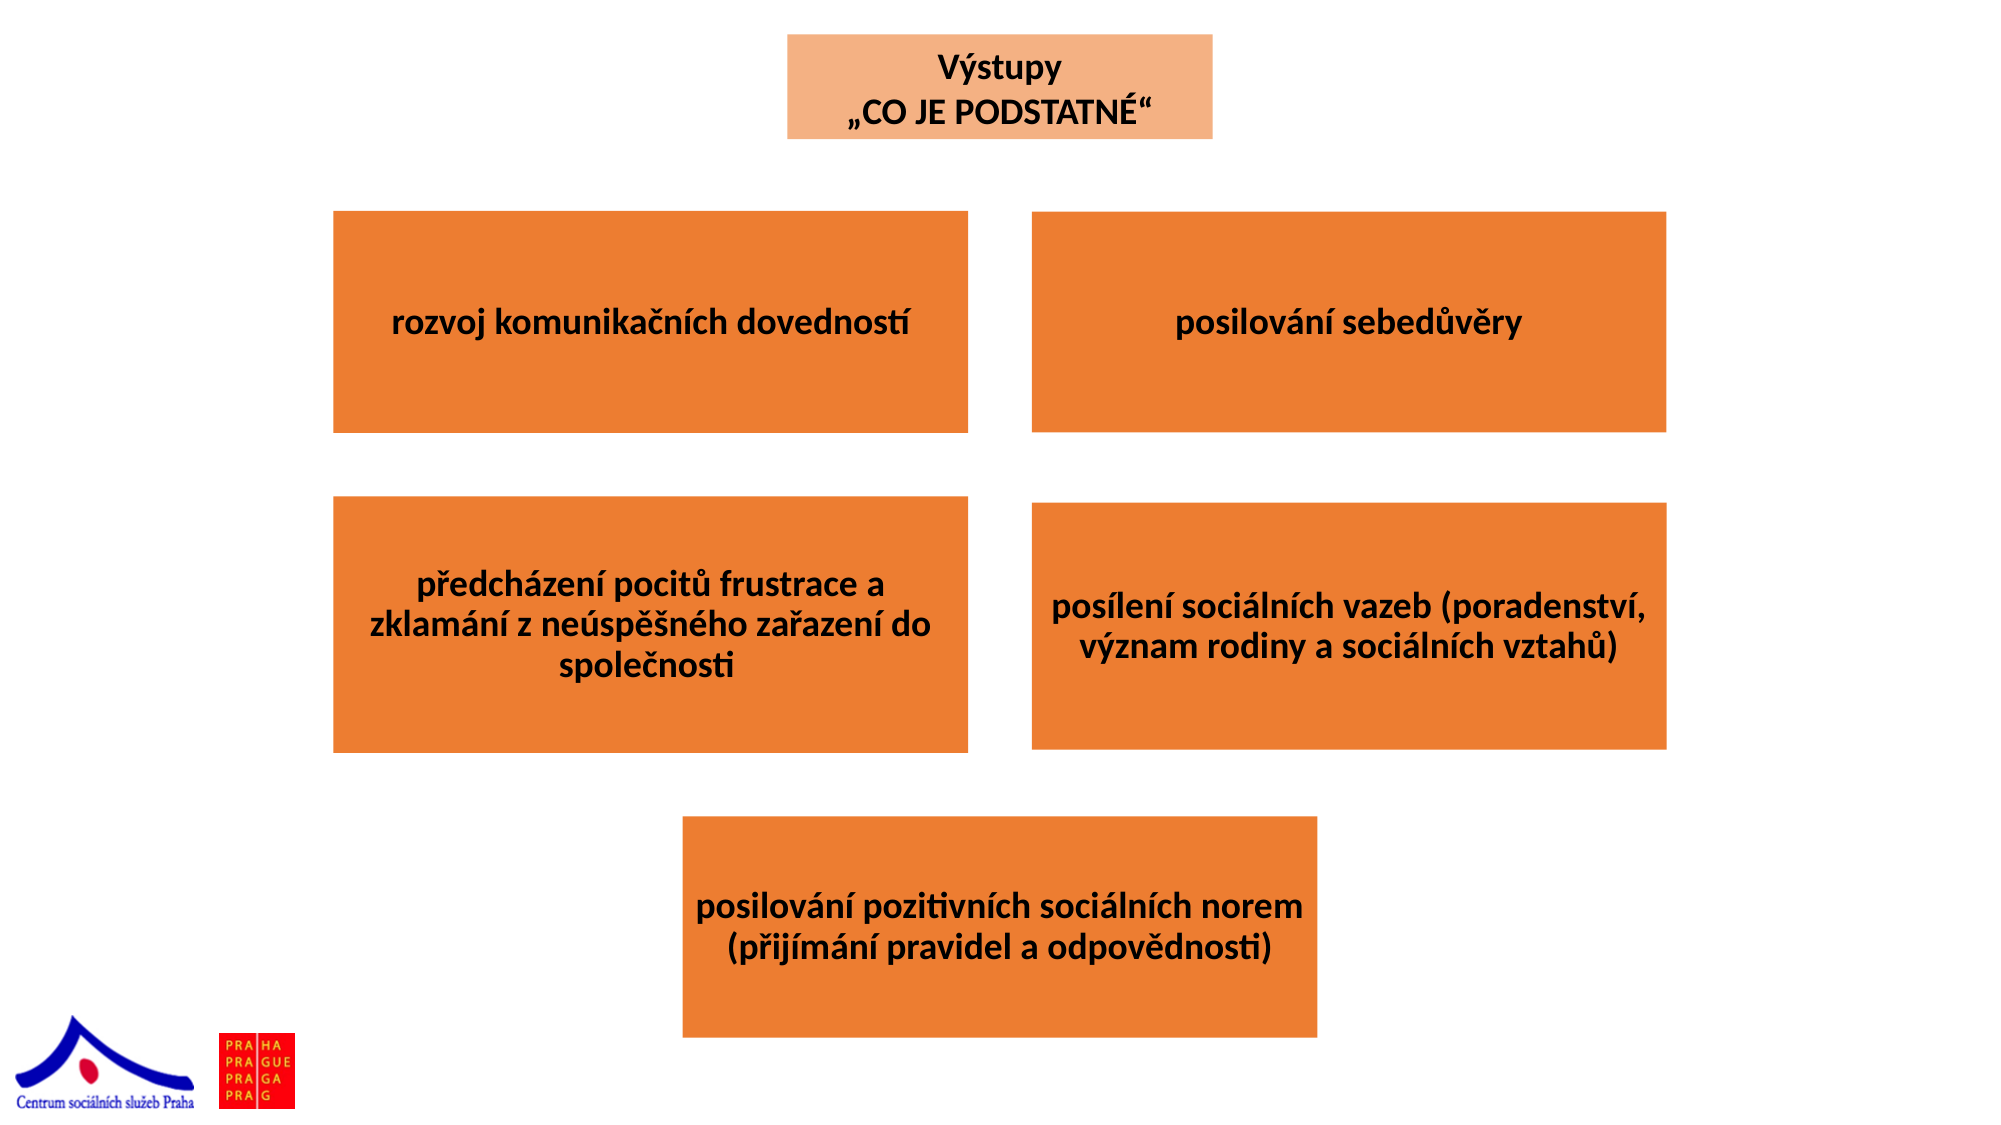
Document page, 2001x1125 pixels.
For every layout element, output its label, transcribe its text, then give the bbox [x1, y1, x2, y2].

picture [15, 1015, 194, 1109]
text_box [333, 178, 1667, 1070]
text_box Výstupy „CO JE PODSTATNÉ“ [787, 34, 1213, 140]
picture [219, 1033, 295, 1109]
